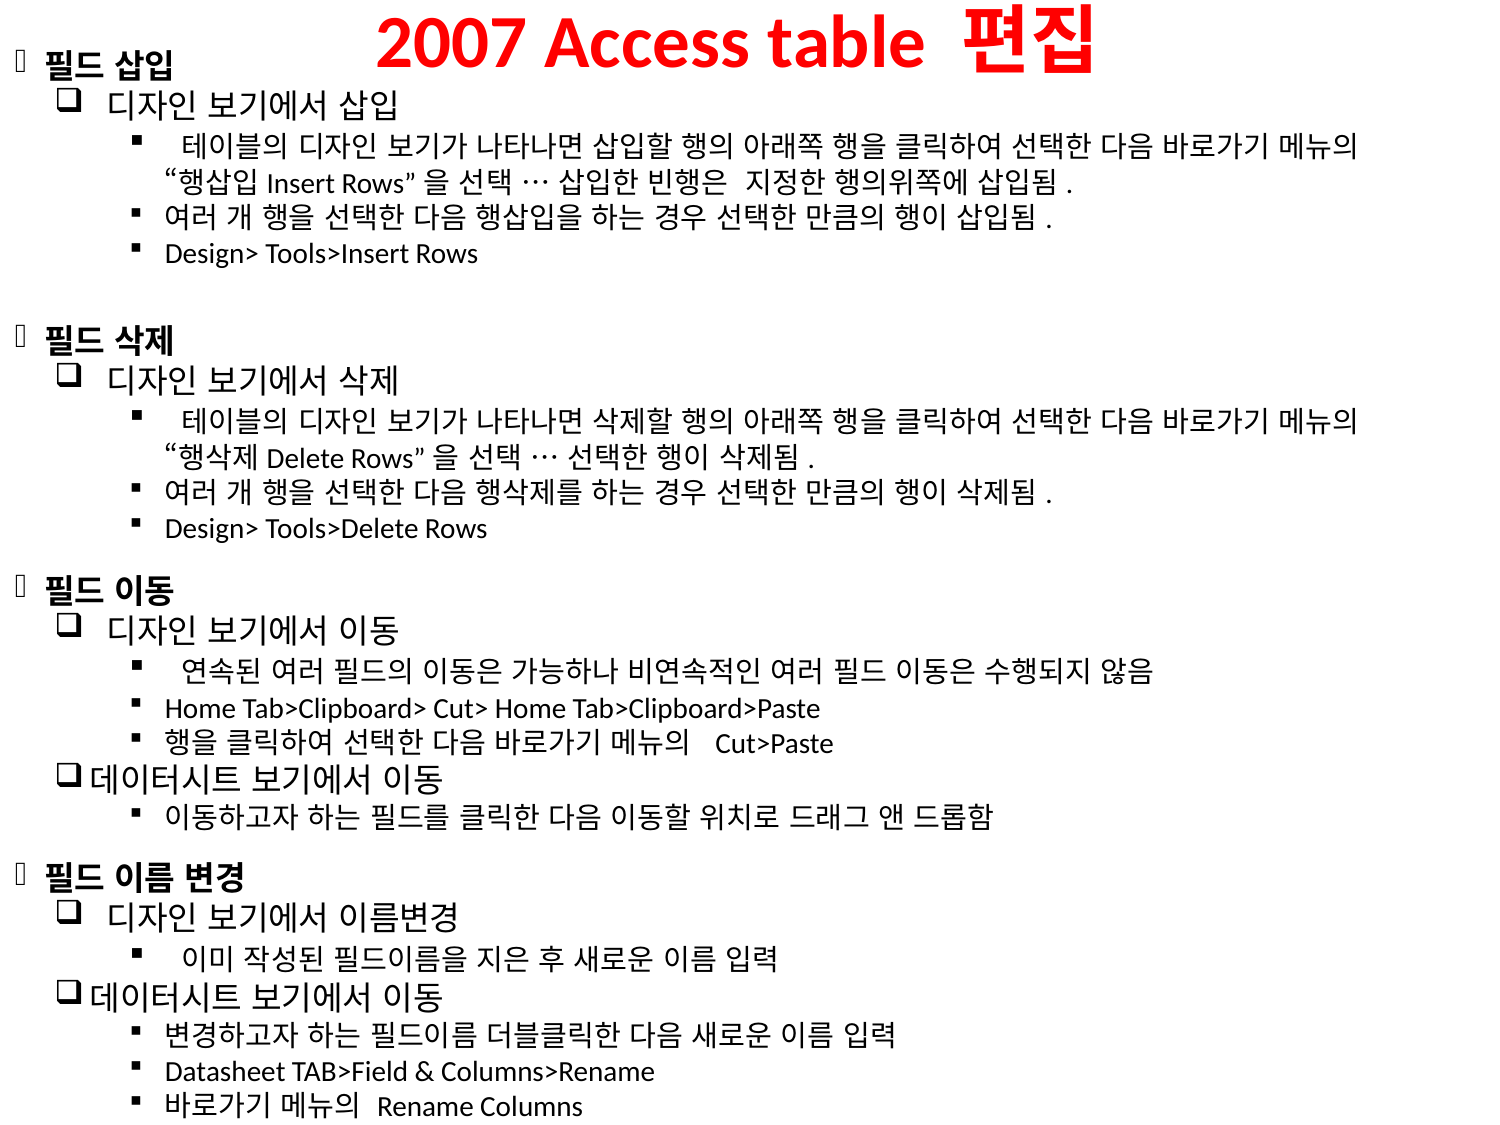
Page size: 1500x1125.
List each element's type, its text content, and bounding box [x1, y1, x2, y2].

text_box 필드 이름 변경 디자인 보기에서 이름변경 이미 작성된 필드이름을 지은 후 새로운 이름 입력 데이터시트 보기에서 이동 변경하고자 하는 필드이름 더블클릭한 다음 새로운 이름 입력 Datasheet TAB>Field & Columns>Rename 바로가기 메뉴의 Rename Columns [0, 849, 1416, 1125]
text_box 필드 삭제 디자인 보기에서 삭제 테이블의 디자인 보기가 나타나면 삭제할 행의 아래쪽 행을 클릭하여 선택한 다음 바로가기 메뉴의 “행삭제Delete Rows”을 선택 … 선택한 행이 삭제됨. 여러 개 행을 선택한 다음 행삭제를 하는 경우 선택한 만큼의 행이 삭제됨. Design> Tools>Delete Rows [0, 312, 1416, 552]
text_box 필드 삽입 디자인 보기에서 삽입 테이블의 디자인 보기가 나타나면 삽입할 행의 아래쪽 행을 클릭하여 선택한 다음 바로가기 메뉴의 “행삽입Insert Rows”을 선택 … 삽입한 빈행은 지정한 행의위쪽에 삽입됨. 여러 개 행을 선택한 다음 행삽입을 하는 경우 선택한 만큼의 행이 삽입됨. Design> Tools>Insert Rows [0, 37, 1416, 277]
text_box 2007 Access table 편집 [275, 0, 1200, 37]
text_box 필드 이동 디자인 보기에서 이동 연속된 여러 필드의 이동은 가능하나 비연속적인 여러 필드 이동은 수행되지 않음 Home Tab>Clipboard> Cut> Home Tab>Clipboard>Paste 행을 클릭하여 선택한 다음 바로가기 메뉴의 Cut>Paste 데이터시트 보기에서 이동 이동하고자 하는 필드를 클릭한 다음 이동할 위치로 드래그 앤 드롭함 [0, 562, 1416, 842]
